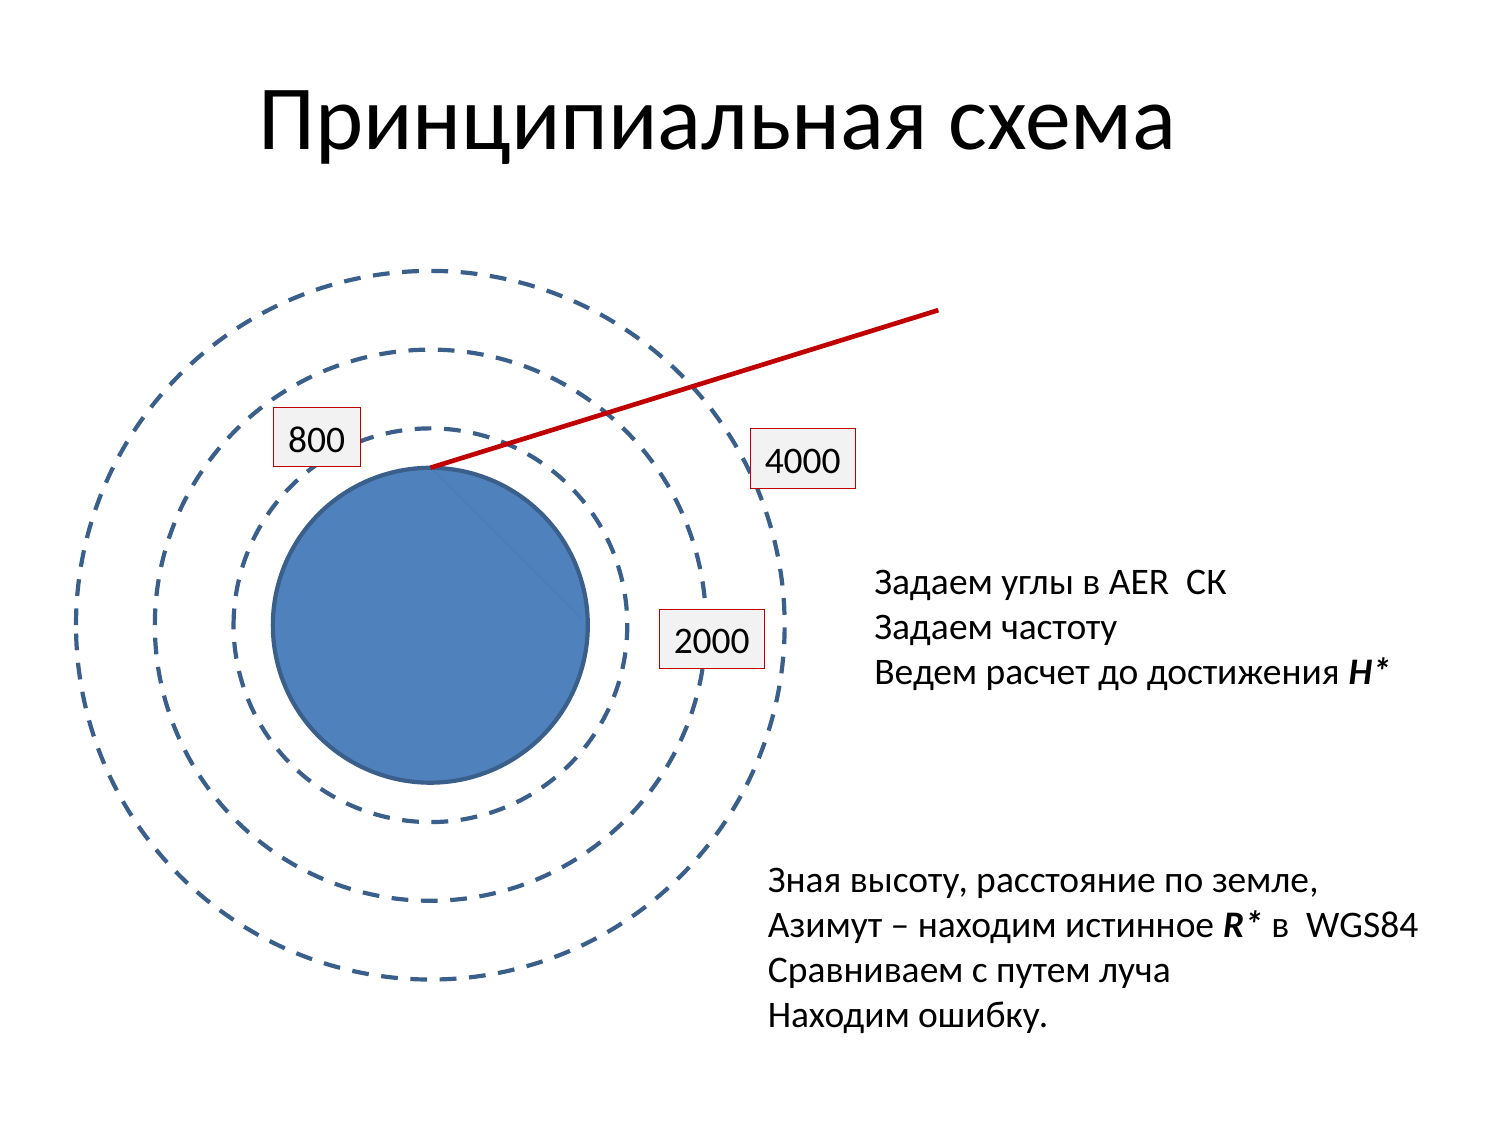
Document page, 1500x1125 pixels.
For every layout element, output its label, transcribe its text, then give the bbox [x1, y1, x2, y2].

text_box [75, 270, 939, 980]
title Принципиальная схема [53, 19, 1404, 207]
text_box Задаем углы в AER СК Задаем частоту Ведем расчет до достижения H* [943, 549, 1407, 700]
text_box Зная высоту, расстояние по земле, Азимут – находим истинное R* в WGS84 Сравниваем с путем луча Находим ошибку. [753, 847, 1434, 1043]
